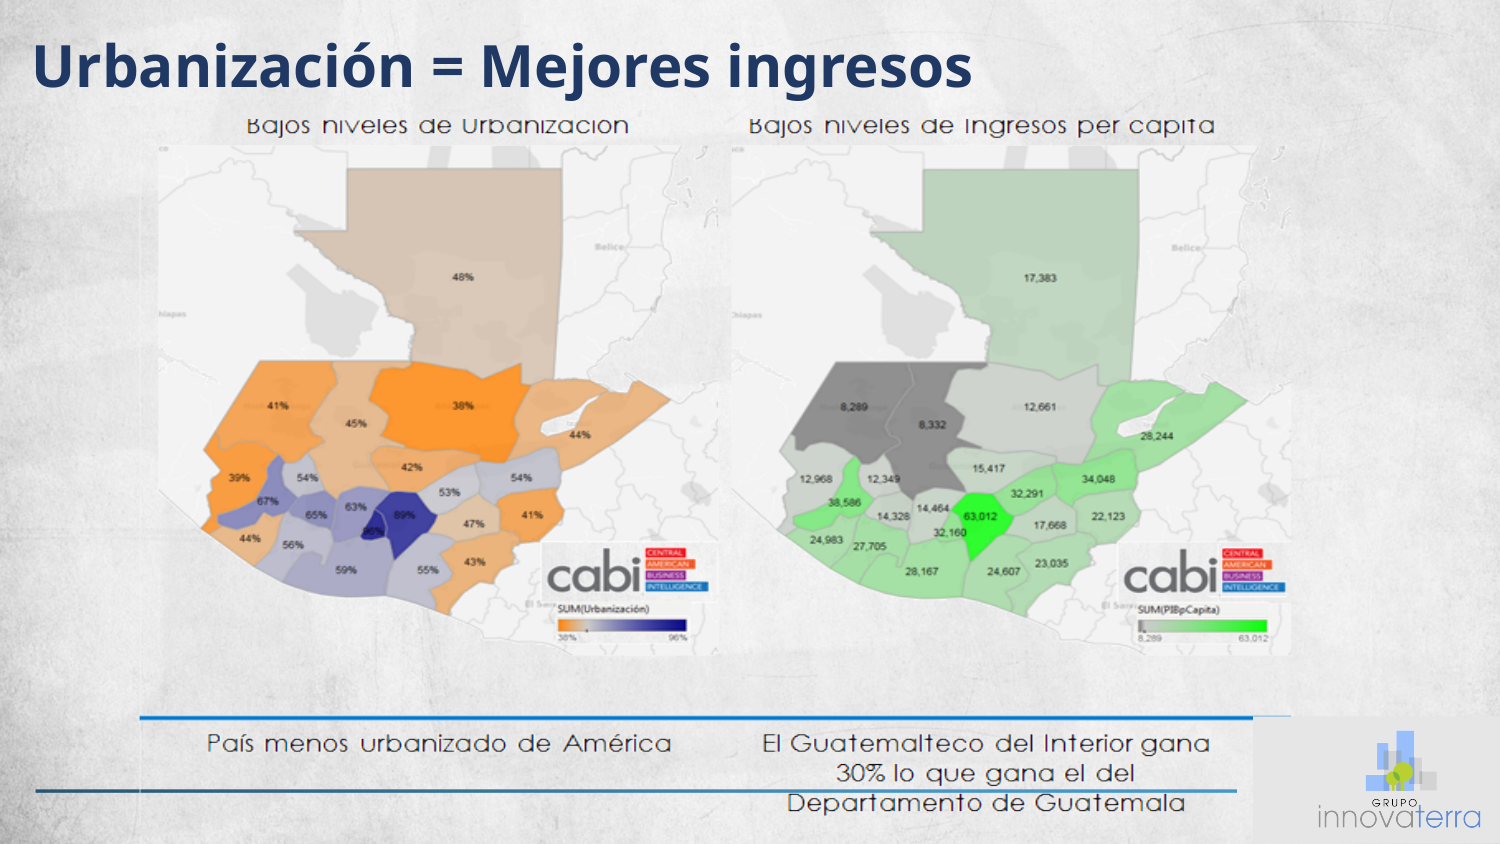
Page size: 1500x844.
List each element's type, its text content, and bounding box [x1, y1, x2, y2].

picture [1299, 722, 1499, 844]
picture [0, 0, 1500, 844]
text_box Urbanización = Mejores ingresos [16, 0, 1170, 139]
text_box [1252, 715, 1500, 844]
